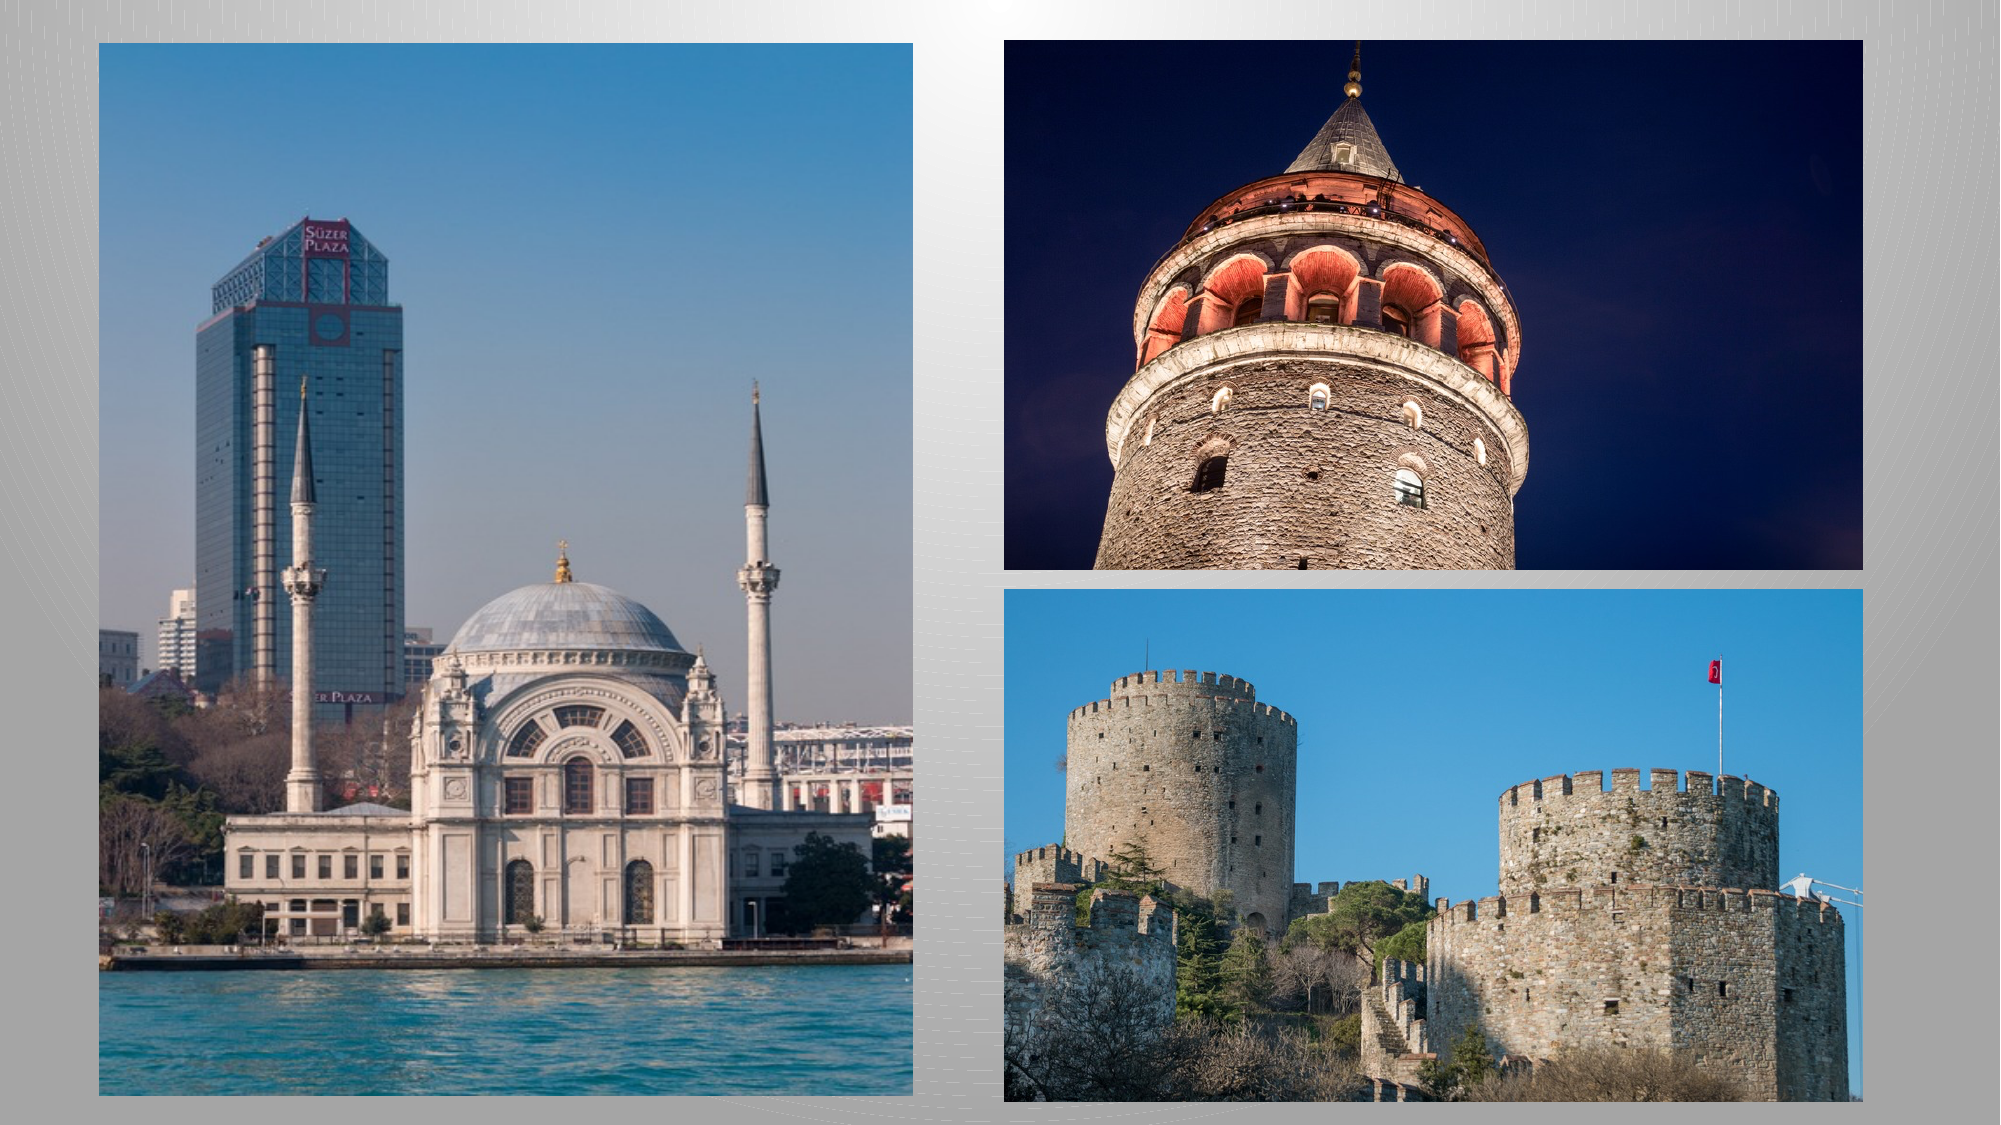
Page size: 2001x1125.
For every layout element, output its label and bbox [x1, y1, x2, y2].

picture [1004, 589, 1863, 1102]
picture [1004, 40, 1863, 570]
picture [99, 43, 913, 1096]
